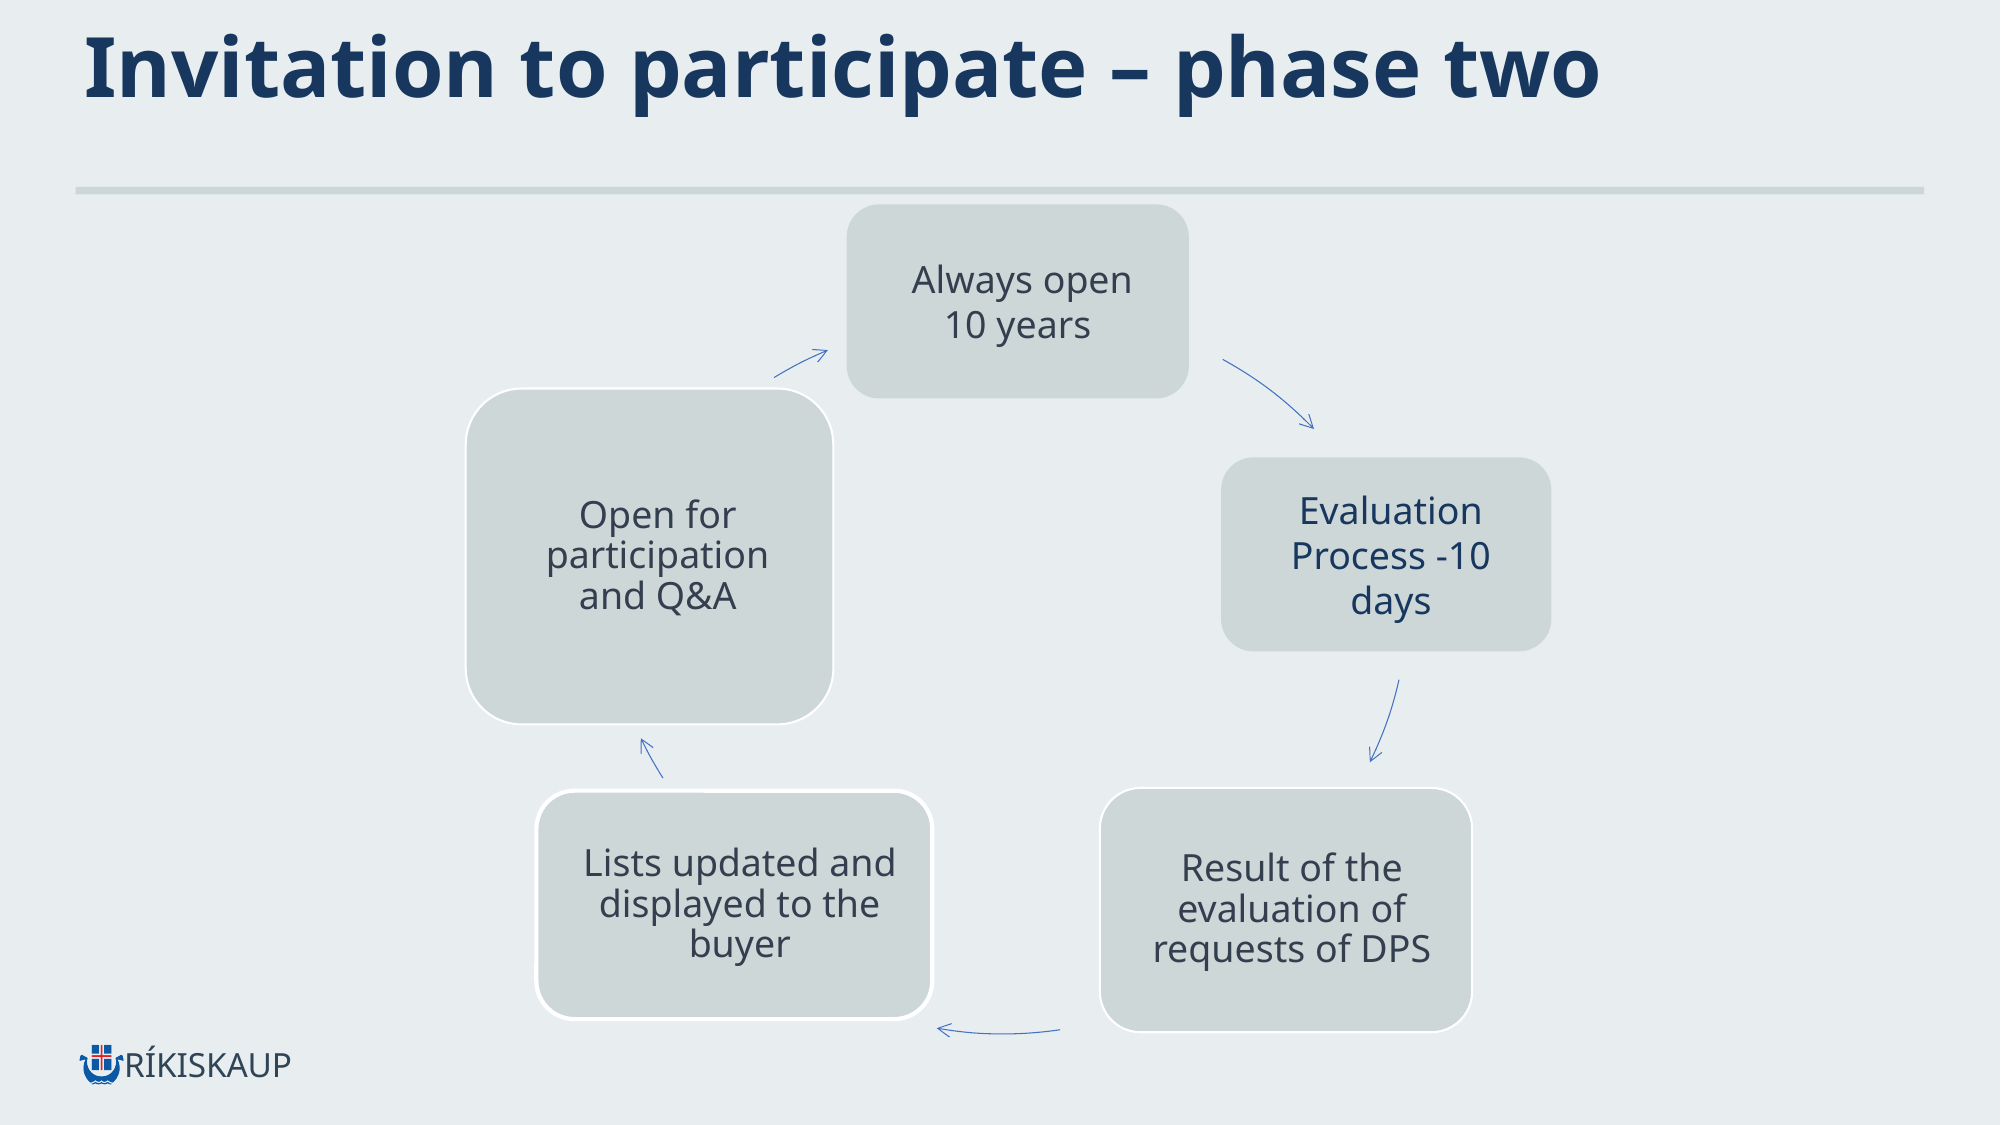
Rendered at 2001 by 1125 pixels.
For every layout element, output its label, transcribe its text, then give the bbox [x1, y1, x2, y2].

title Invitation to participate – phase two [84, 62, 1925, 169]
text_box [169, 195, 1847, 1105]
picture [75, 1041, 127, 1088]
